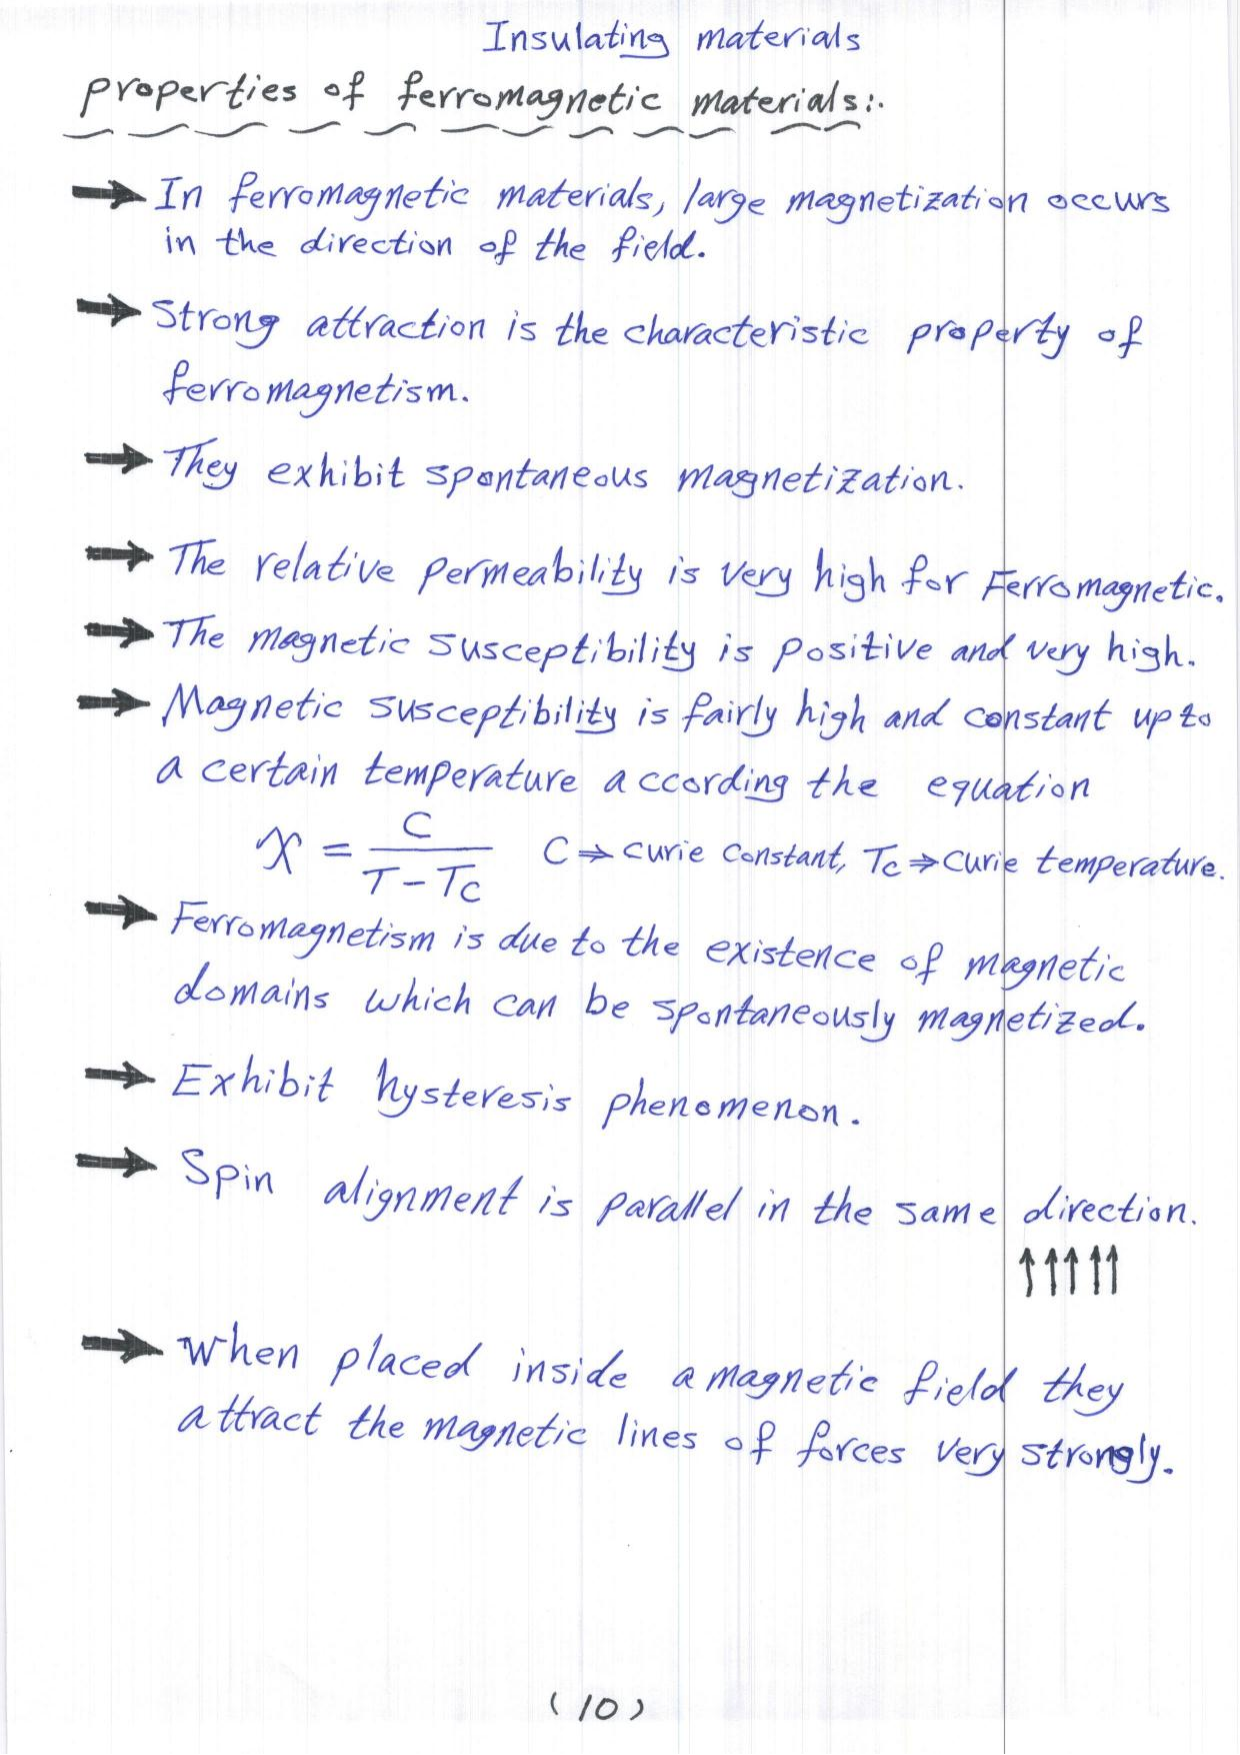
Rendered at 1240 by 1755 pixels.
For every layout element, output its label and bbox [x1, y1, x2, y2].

text_box [0, 0, 1240, 1754]
